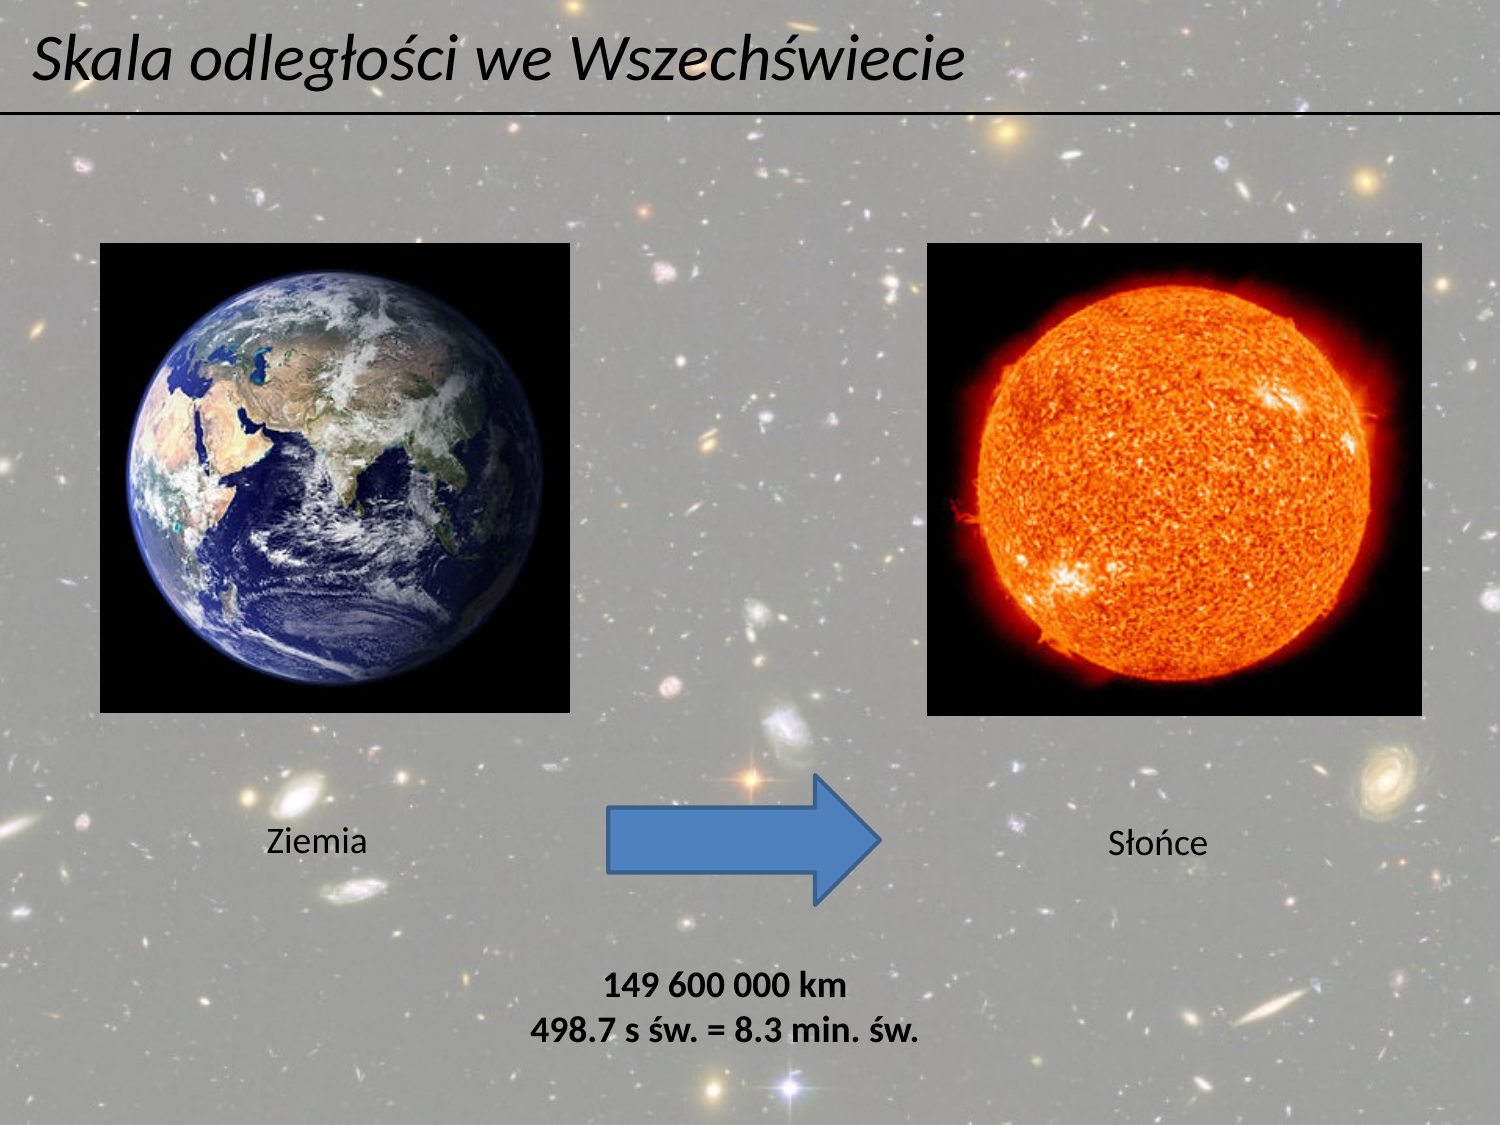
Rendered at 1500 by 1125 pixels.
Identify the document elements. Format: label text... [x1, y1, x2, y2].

text_box Skala odległości we Wszechświecie [17, 5, 1471, 101]
text_box [606, 773, 883, 907]
picture [0, 115, 1500, 1125]
picture [0, 0, 1500, 112]
text_box Ziemia [251, 808, 383, 869]
text_box Słońce [1093, 810, 1224, 871]
text_box 149 600 000 km 498.7 s św. = 8.3 min. św. [515, 952, 935, 1057]
